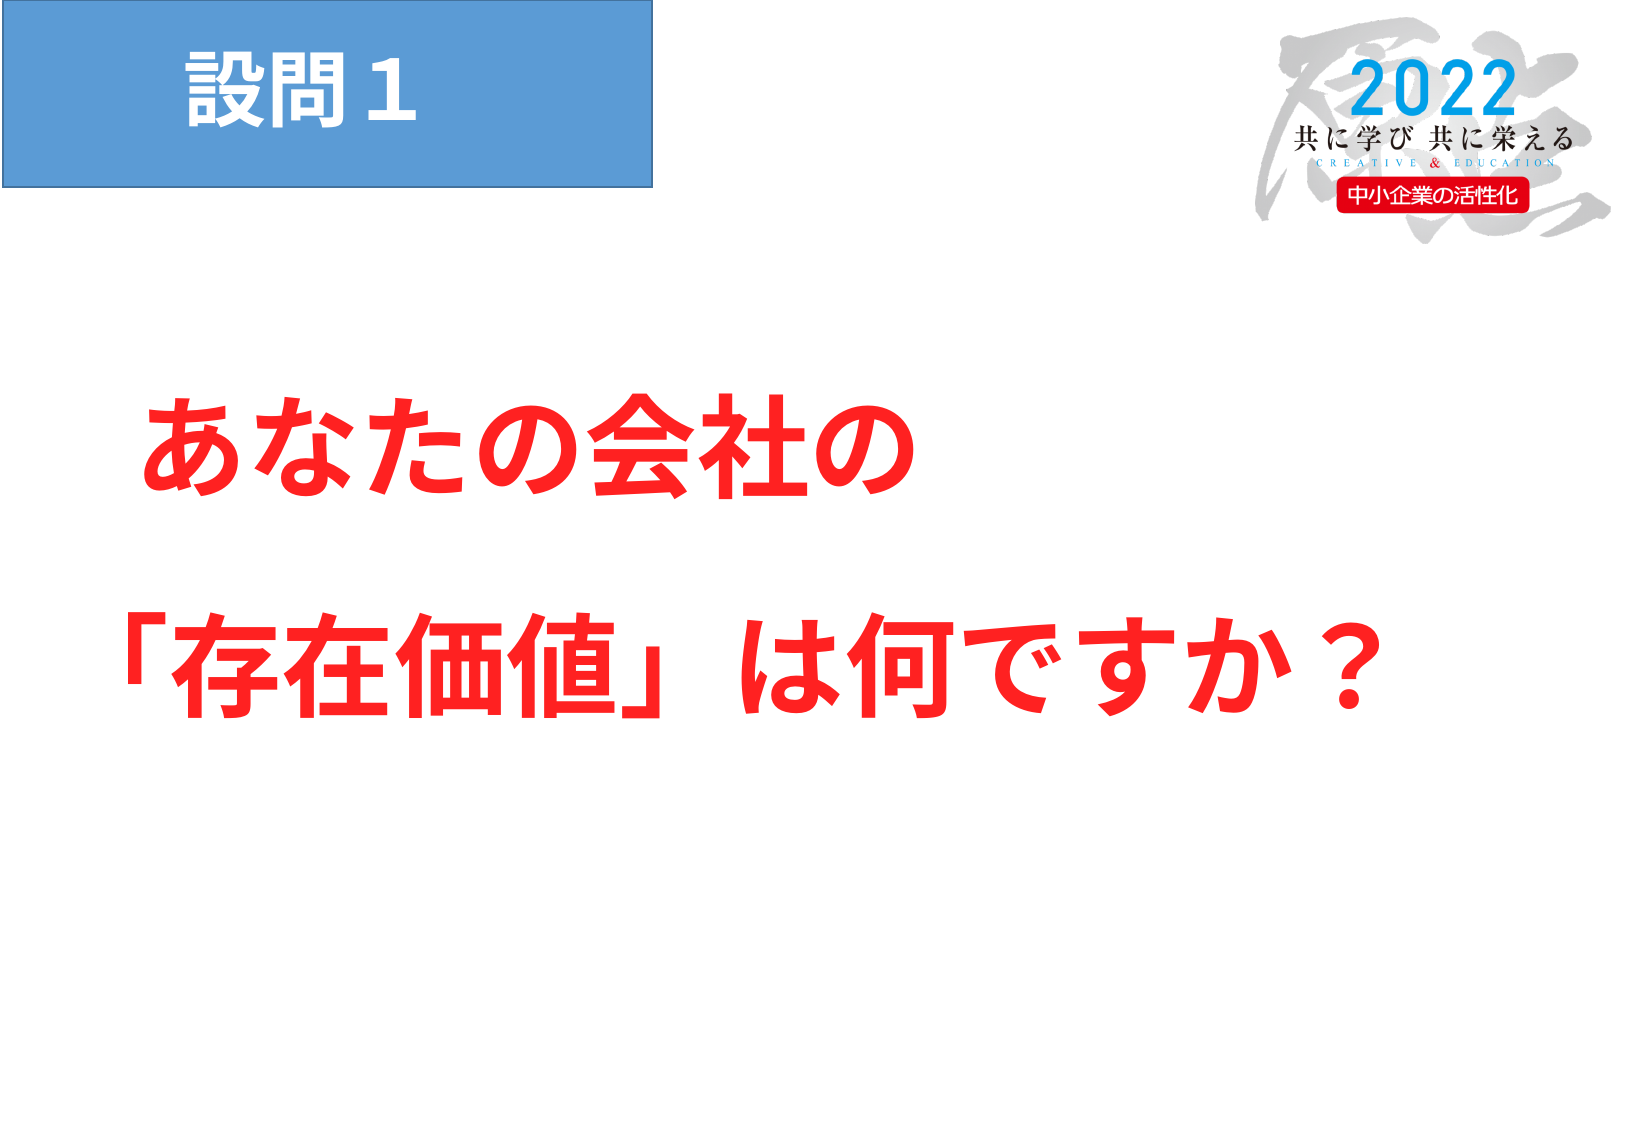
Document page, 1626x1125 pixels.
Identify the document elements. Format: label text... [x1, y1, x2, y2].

title 設問１ [2, 0, 653, 188]
list あなたの会社の 「存在価値」は何ですか？ [22, 385, 1581, 858]
picture [1255, 17, 1611, 244]
